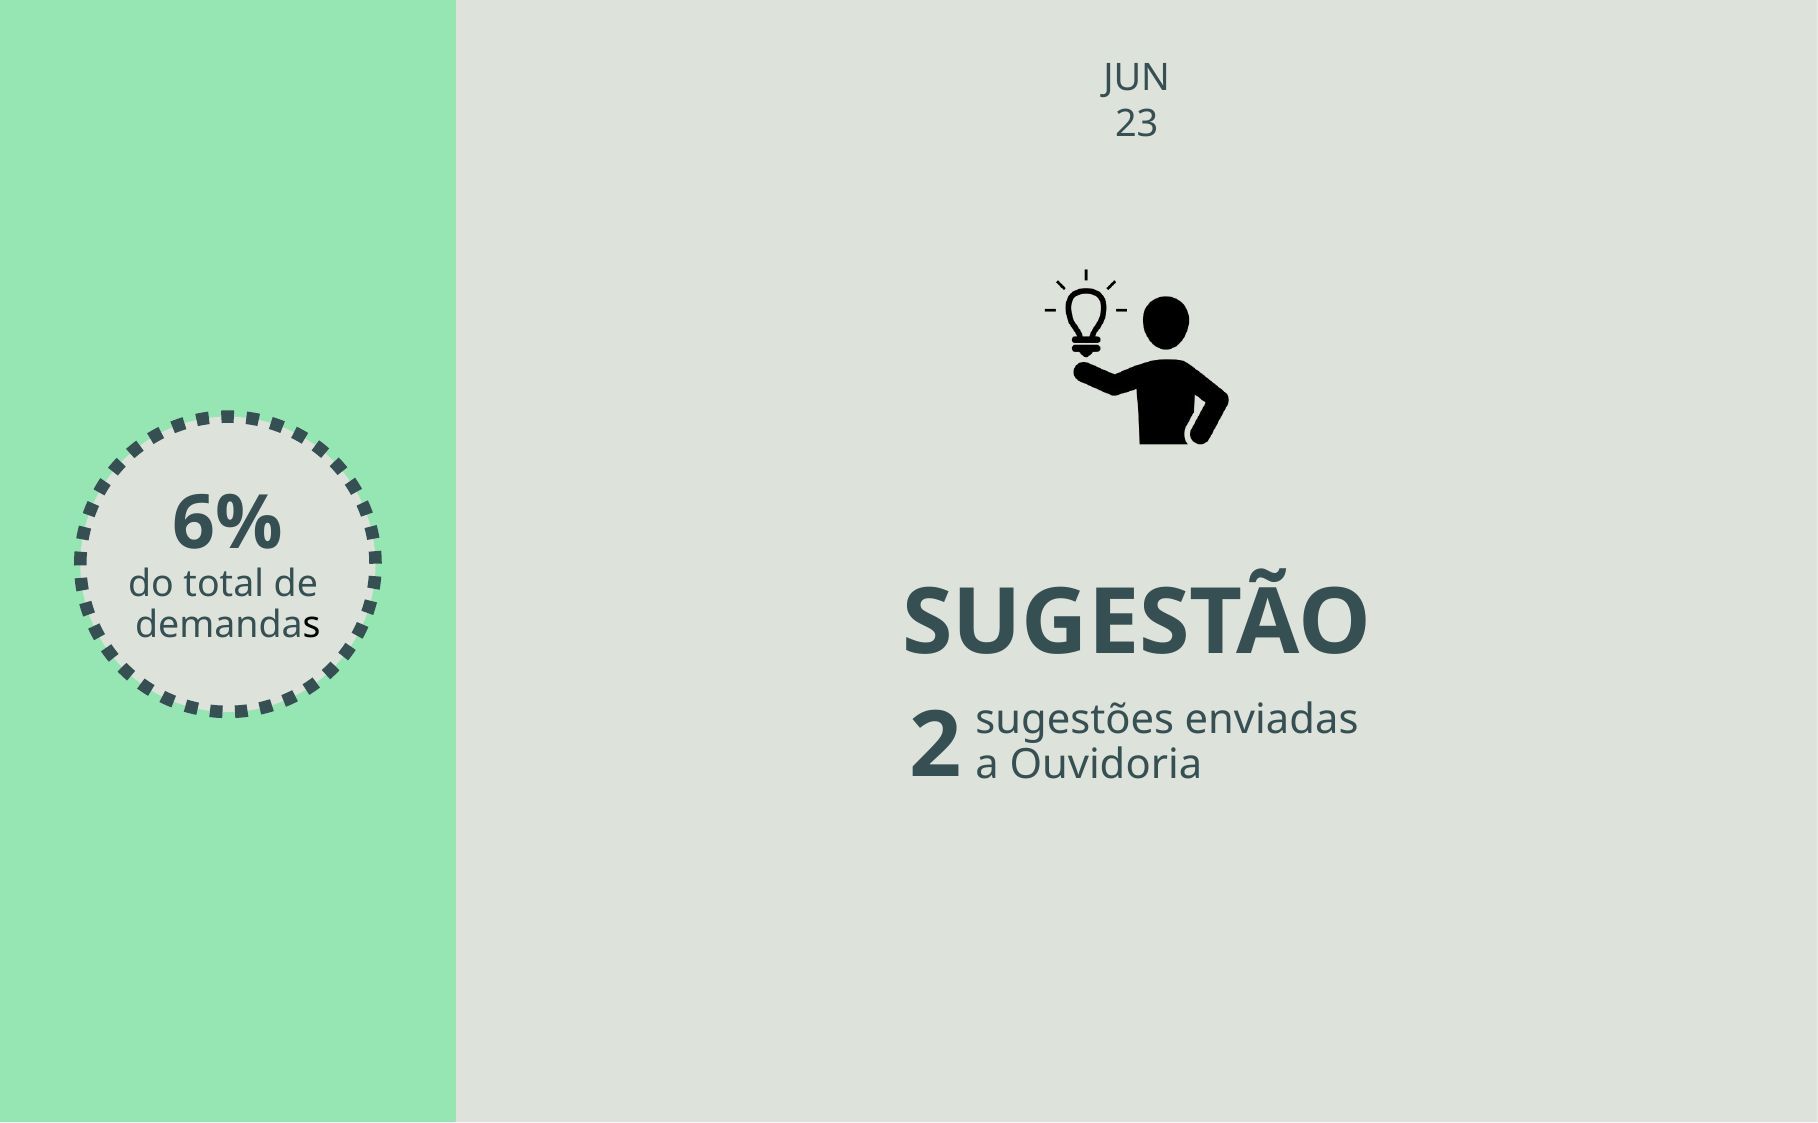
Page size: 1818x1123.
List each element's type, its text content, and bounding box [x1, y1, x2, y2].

text_box JUN 23 [455, 0, 1818, 152]
text_box SUGESTÃO [455, 564, 1818, 683]
picture [1013, 251, 1260, 466]
text_box 6% do total de demandas [80, 416, 376, 712]
text_box [0, 0, 457, 1123]
text_box 2 [844, 706, 976, 803]
text_box sugestões enviadas a Ouvidoria [961, 682, 1429, 795]
text_box [457, 152, 1818, 564]
text_box [457, 683, 1818, 1123]
